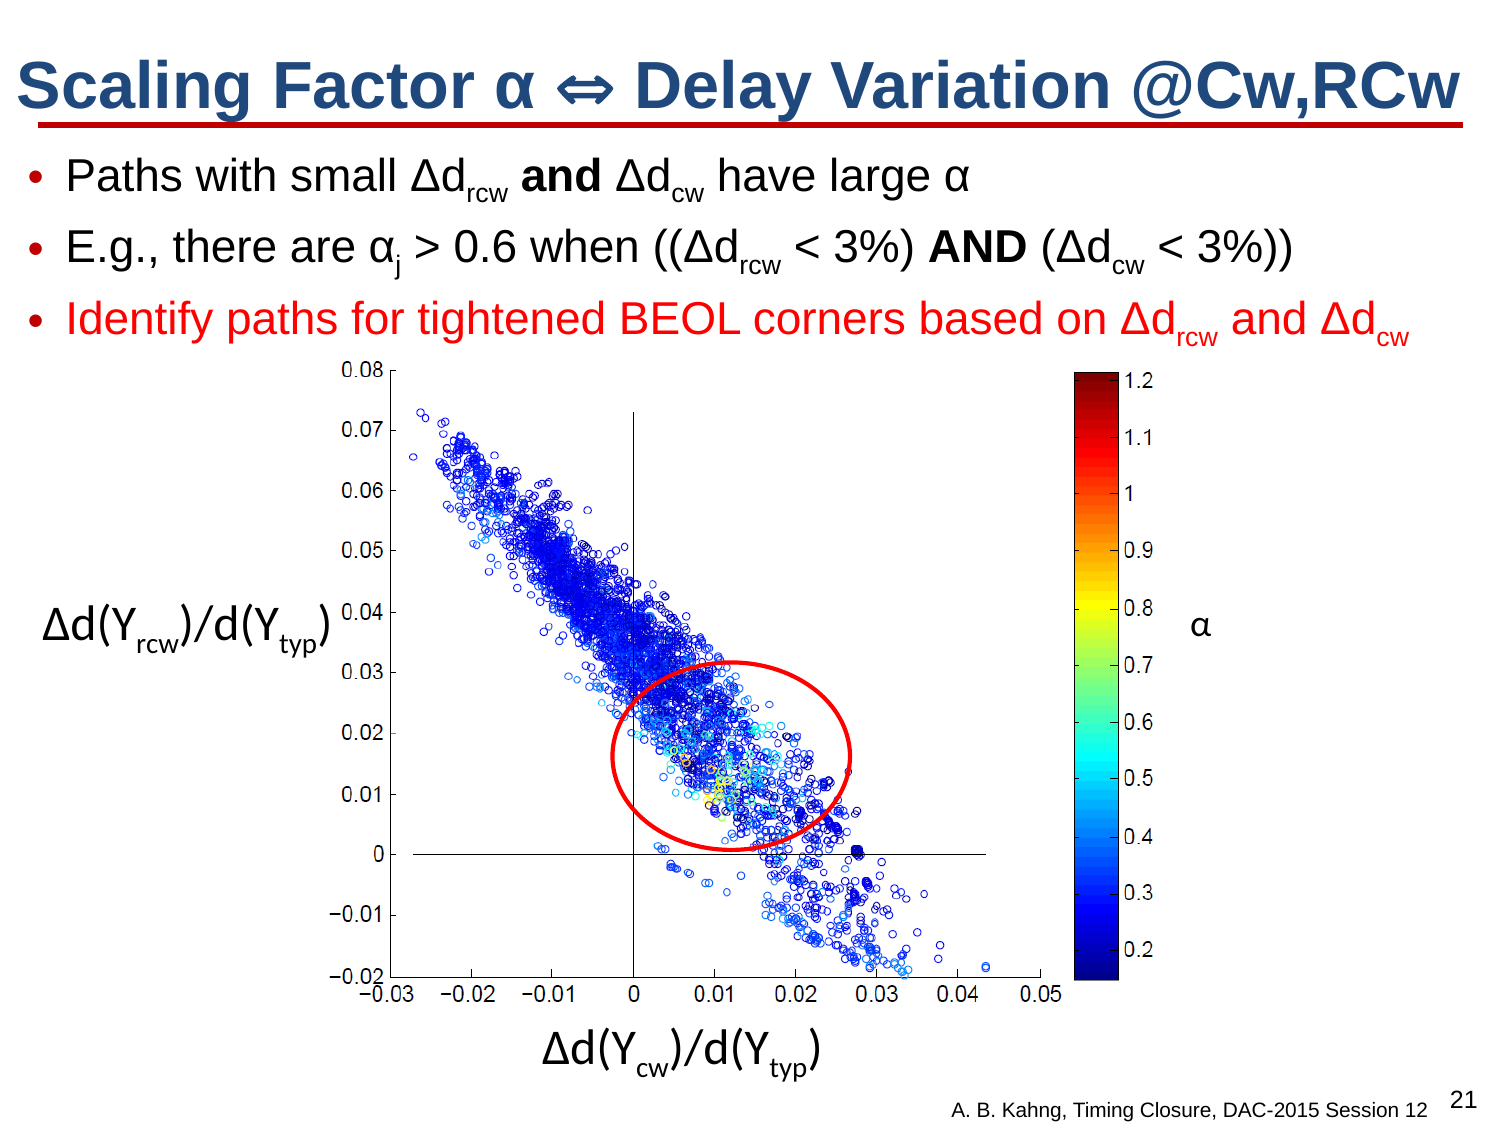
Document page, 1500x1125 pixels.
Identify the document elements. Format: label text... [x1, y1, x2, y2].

title Scaling Factor α  Delay Variation @Cw,RCw [1, 33, 1488, 131]
text_box α [1182, 591, 1227, 651]
picture [325, 349, 1176, 1008]
list Paths with small Δdrcw and Δdcw have large α E.g., there are αj > 0.6 when ((Δdrcw < 3%) AND (Δdcw < 3%)) Identify paths for tightened BEOL corners based on Δdrcw and Δdcw [12, 137, 1500, 363]
text_box Δd(Ycw)/d(Ytyp) [527, 1016, 838, 1091]
text_box Δd(Yrcw)/d(Ytyp) [27, 583, 320, 667]
